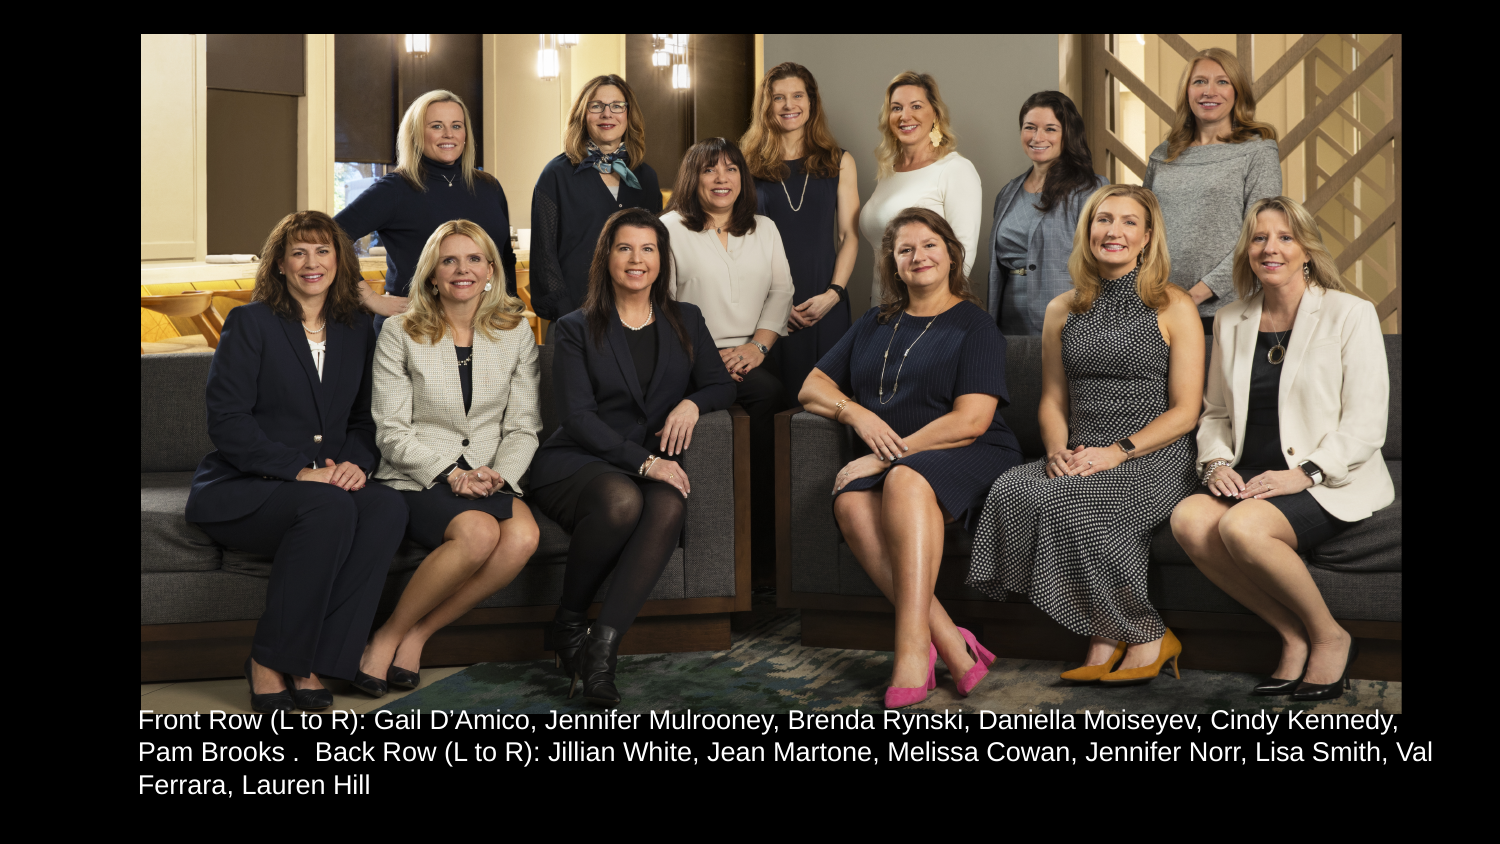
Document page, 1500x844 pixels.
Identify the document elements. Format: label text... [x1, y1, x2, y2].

picture [140, 34, 1402, 714]
text_box Front Row (L to R): Gail D’Amico, Jennifer Mulrooney, Brenda Rynski, Daniella Moiseyev, Cindy Kennedy, Pam Brooks . Back Row (L to R): Jillian White, Jean Martone, Melissa Cowan, Jennifer Norr, Lisa Smith, Val Ferrara, Lauren Hill [123, 694, 1449, 807]
